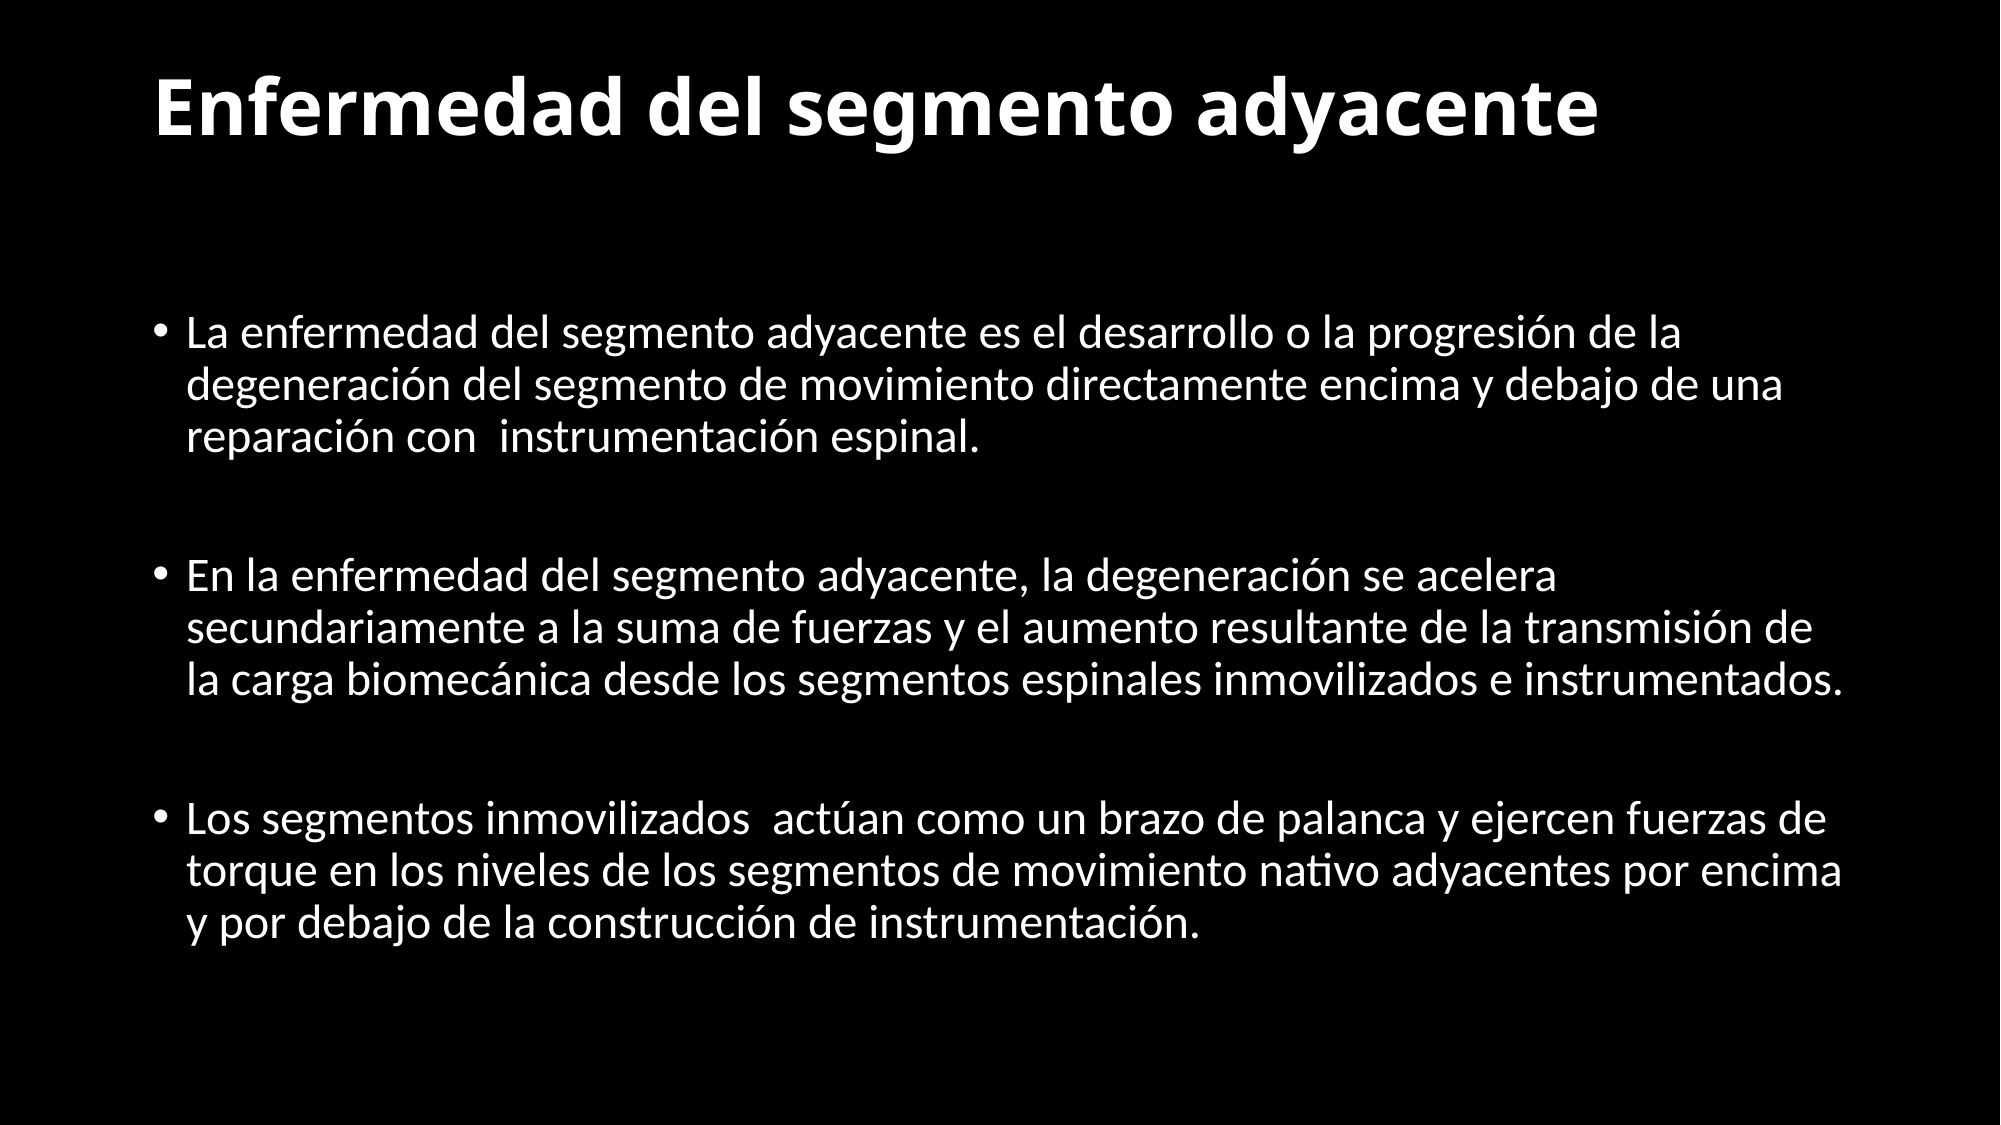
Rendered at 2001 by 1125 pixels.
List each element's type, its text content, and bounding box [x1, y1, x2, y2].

title Enfermedad del segmento adyacente [137, 59, 1815, 255]
list La enfermedad del segmento adyacente es el desarrollo o la progresión de la degeneración del segmento de movimiento directamente encima y debajo de una reparación con instrumentación espinal. En la enfermedad del segmento adyacente, la degeneración se acelera secundariamente a la suma de fuerzas y el aumento resultante de la transmisión de la carga biomecánica desde los segmentos espinales inmovilizados e instrumentados. Los segmentos inmovilizados actúan como un brazo de palanca y ejercen fuerzas de torque en los niveles de los segmentos de movimiento nativo adyacentes por encima y por debajo de la construcción de instrumentación. [137, 299, 1863, 1014]
